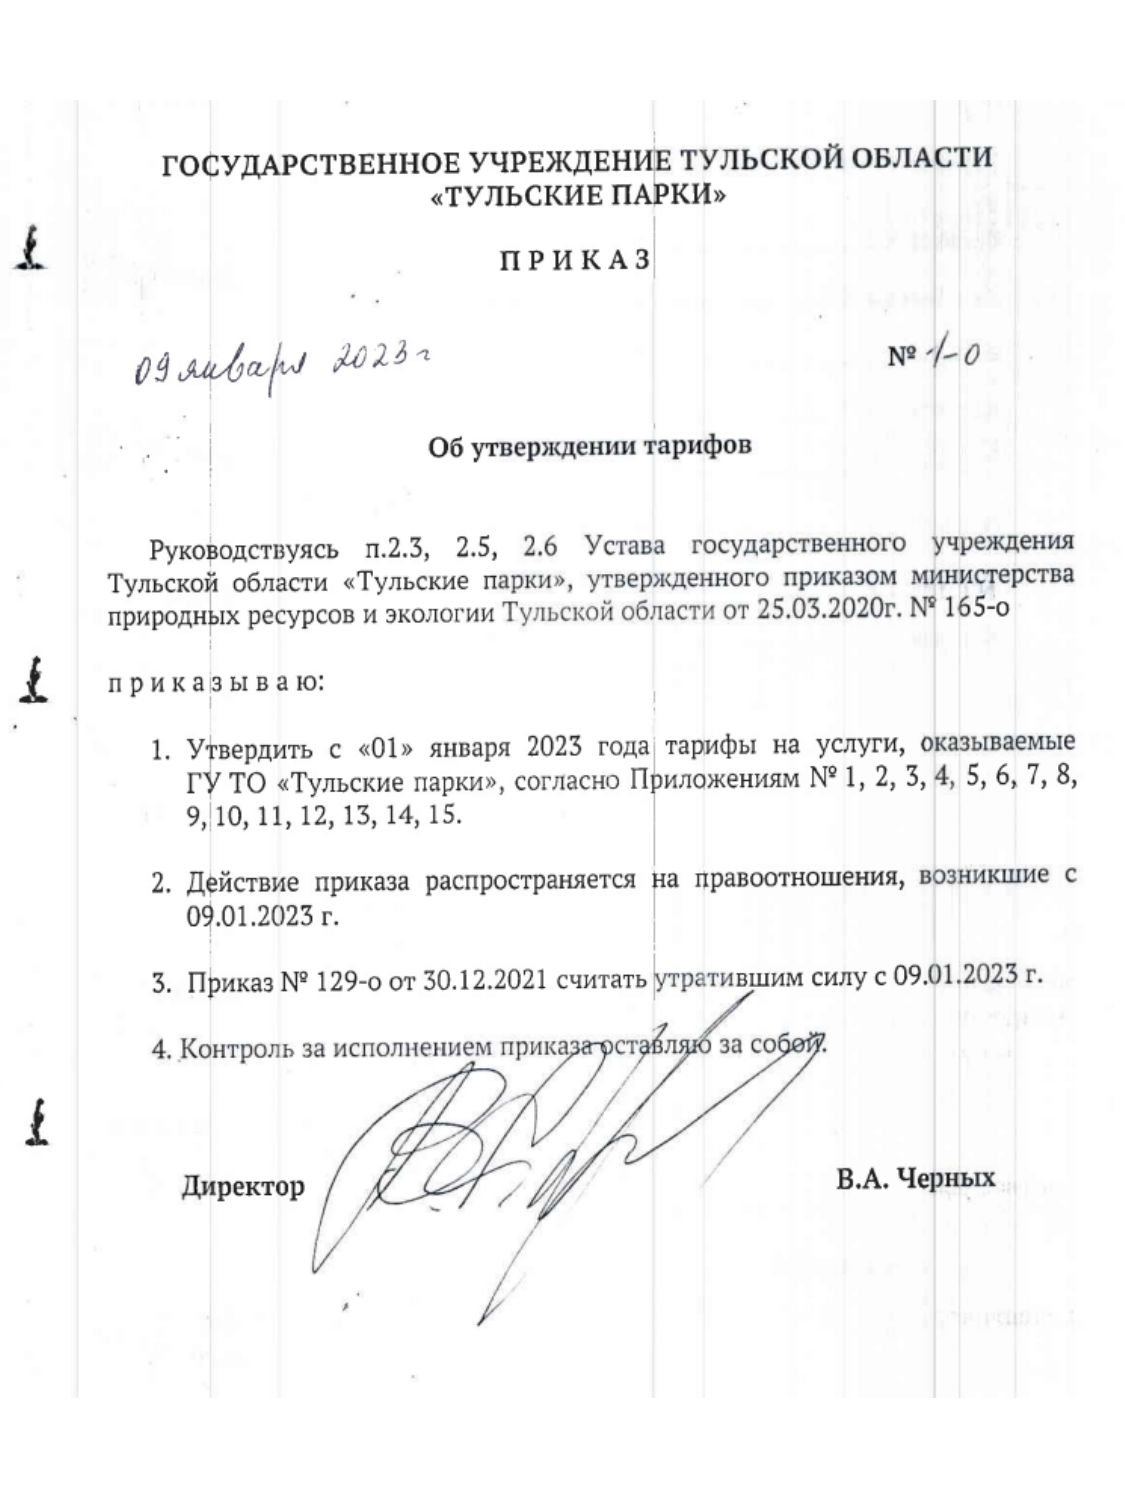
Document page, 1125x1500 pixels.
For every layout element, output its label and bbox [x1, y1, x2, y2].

picture [0, 100, 1125, 1398]
